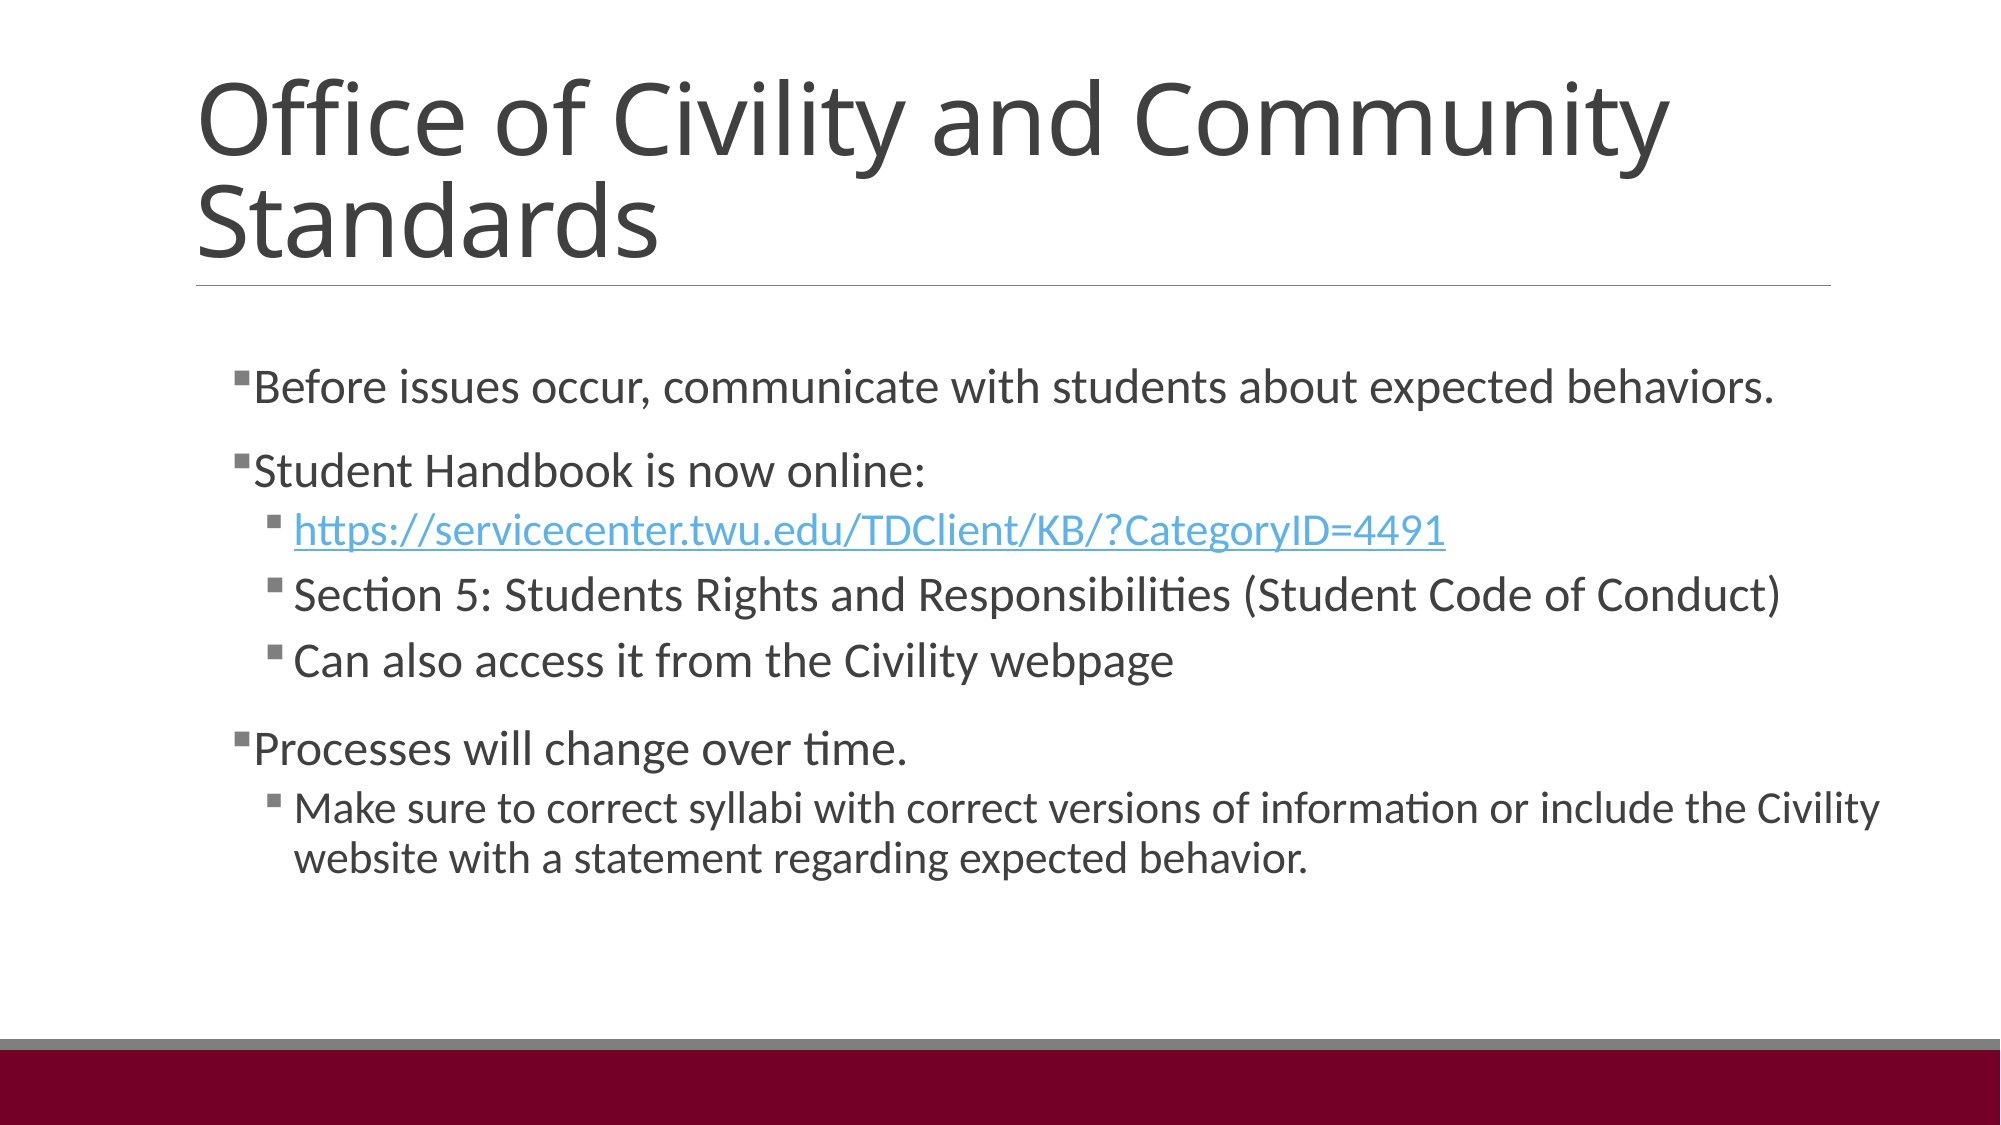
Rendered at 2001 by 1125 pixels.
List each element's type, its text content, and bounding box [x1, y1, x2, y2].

list Before issues occur, communicate with students about expected behaviors. Student Handbook is now online: https://servicecenter.twu.edu/TDClient/KB/?CategoryID=4491 Section 5: Students Rights and Responsibilities (Student Code of Conduct) Can also access it from the Civility webpage Processes will change over time. Make sure to correct syllabi with correct versions of information or include the Civility website with a statement regarding expected behavior. [230, 353, 1947, 963]
title Office of Civility and Community Standards [180, 47, 1947, 285]
